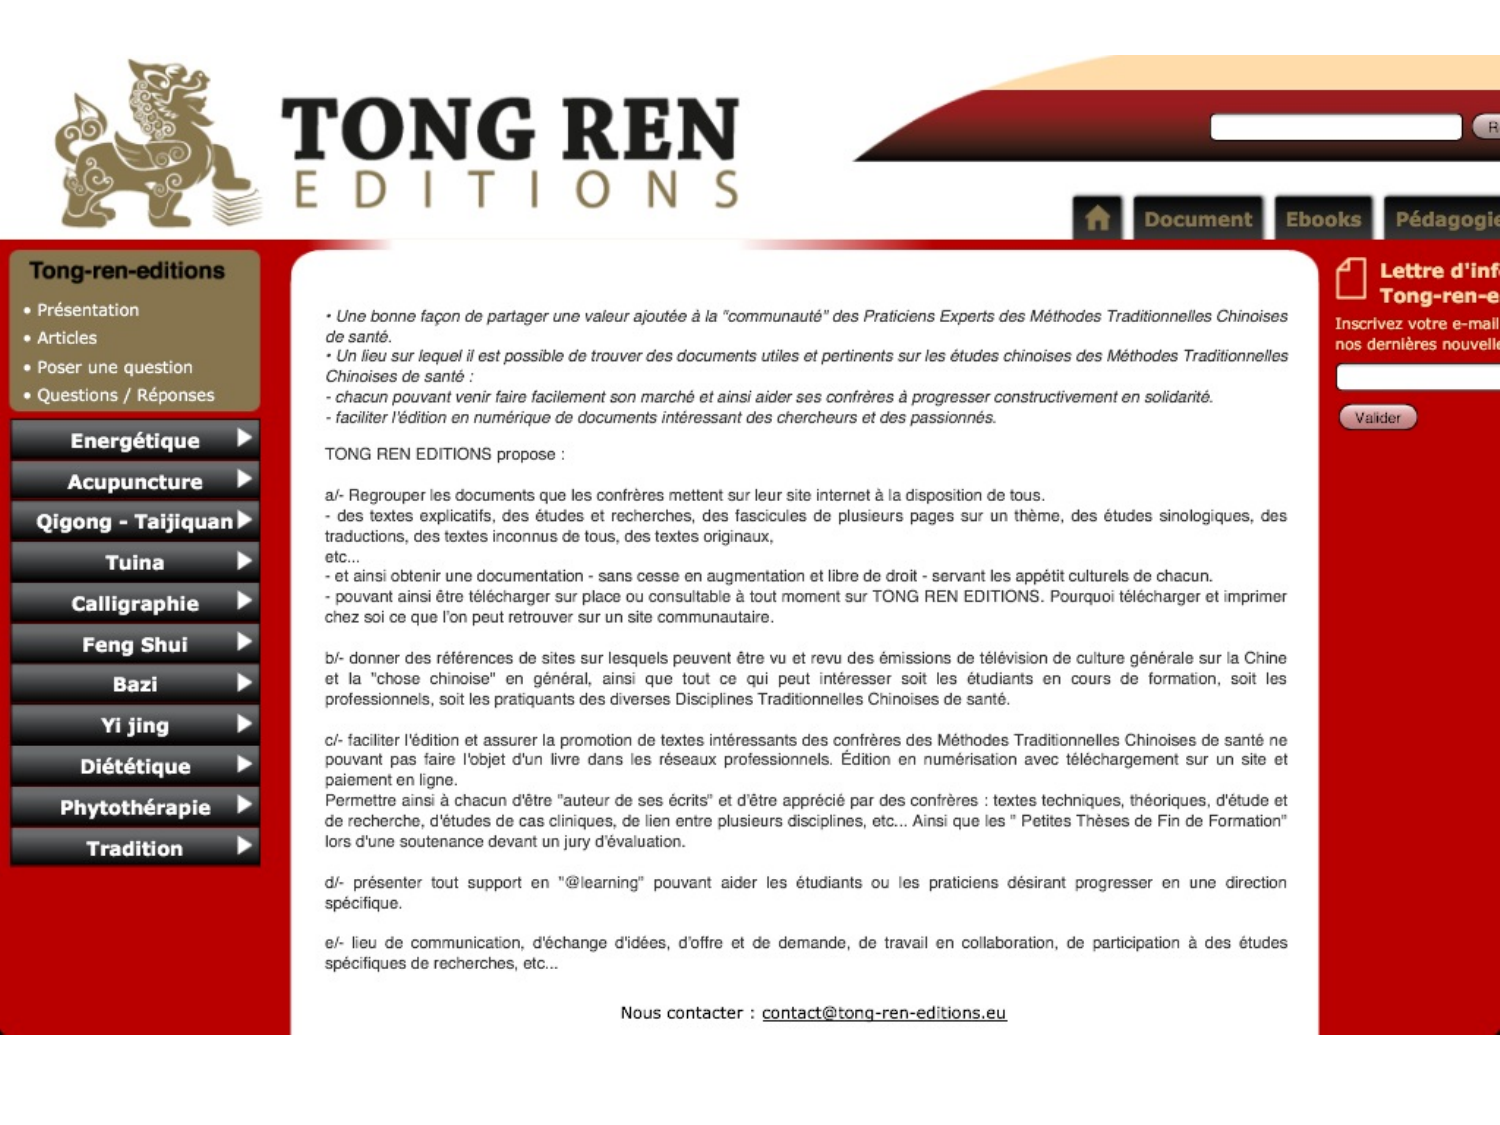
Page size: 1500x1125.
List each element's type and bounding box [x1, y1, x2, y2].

picture [0, 55, 1500, 1035]
